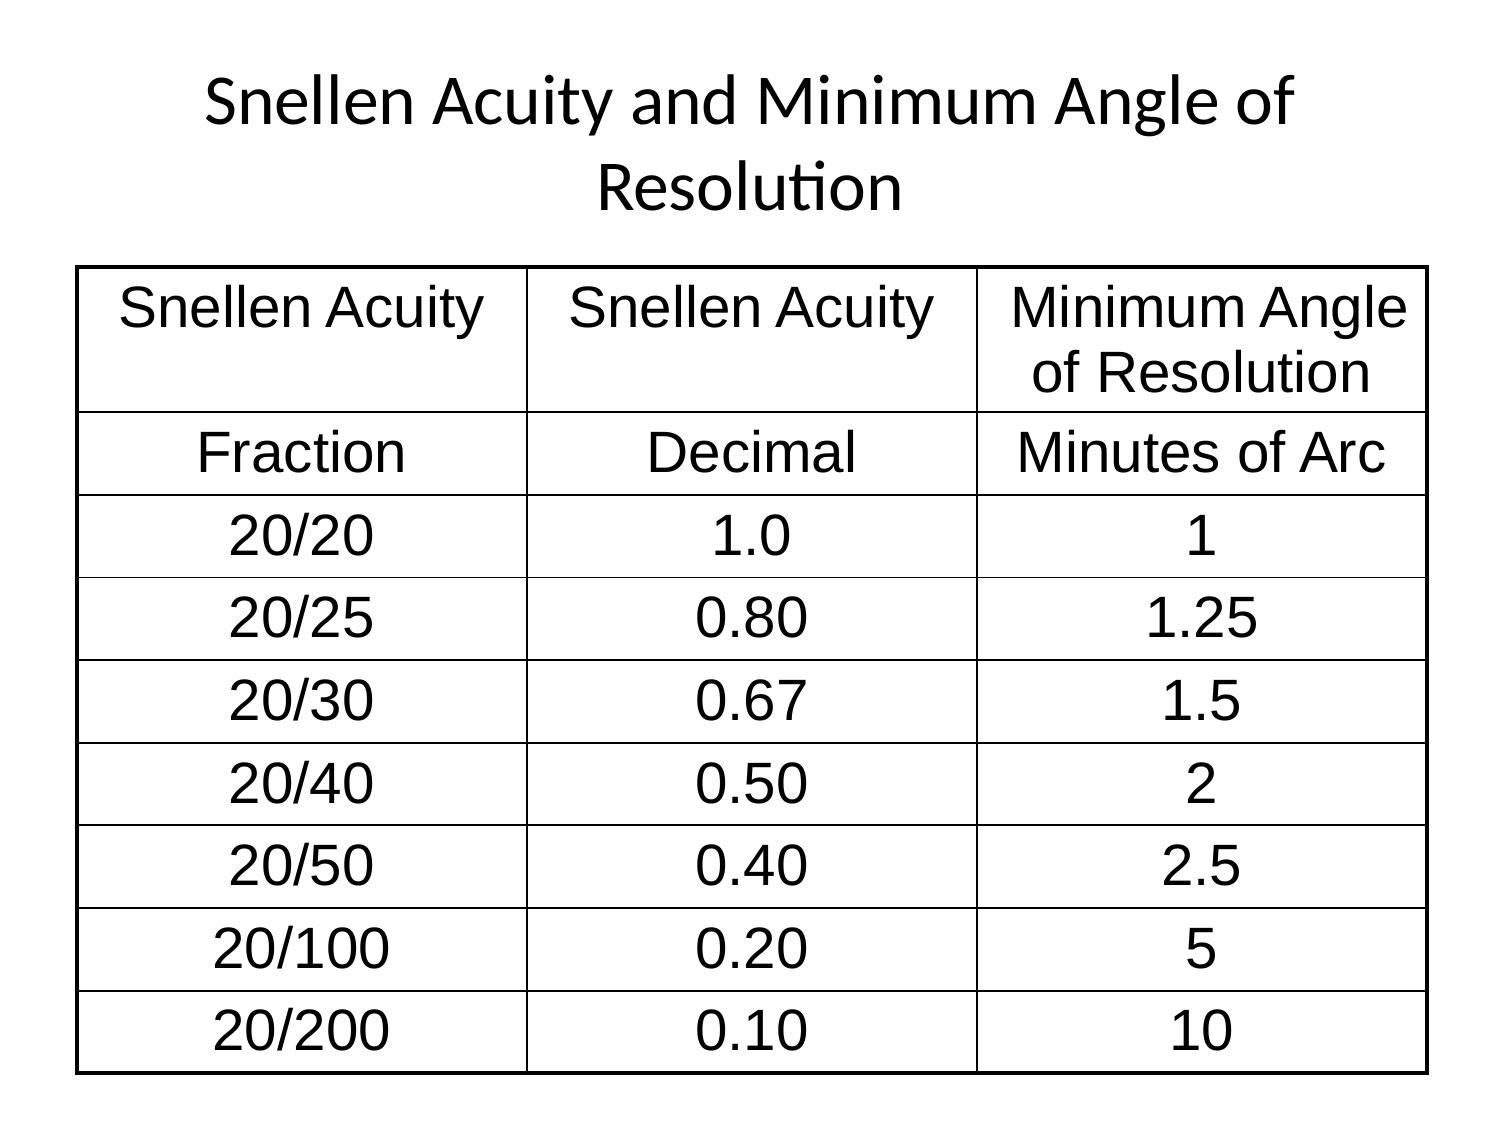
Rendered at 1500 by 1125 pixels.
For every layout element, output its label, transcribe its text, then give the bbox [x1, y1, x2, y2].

table_cell 20/200 [79, 992, 526, 1071]
table_cell 1.0 [528, 496, 976, 577]
table_cell 1 [978, 496, 1425, 577]
table_header Snellen Acuity [79, 269, 526, 411]
table_cell 0.50 [528, 744, 976, 824]
table_cell 0.10 [528, 992, 976, 1071]
title Snellen Acuity and Minimum Angle of Resolution [75, 45, 1425, 233]
table_cell 20/30 [79, 661, 526, 742]
table_cell 2 [978, 744, 1425, 824]
table_cell 0.80 [528, 578, 976, 659]
table_cell 1.5 [978, 661, 1425, 742]
table_header Snellen Acuity [528, 269, 976, 411]
table_cell Minutes of Arc [978, 413, 1425, 494]
table_cell 20/100 [79, 909, 526, 990]
table_cell 20/20 [79, 496, 526, 577]
table_header Minimum Angle of Resolution [978, 269, 1425, 411]
table_cell 10 [978, 992, 1425, 1071]
table_cell 20/50 [79, 826, 526, 907]
table_cell 20/40 [79, 744, 526, 824]
table_cell 1.25 [978, 578, 1425, 659]
table_cell 2.5 [978, 826, 1425, 907]
table_cell 0.40 [528, 826, 976, 907]
table_cell 20/25 [79, 578, 526, 659]
table_cell 0.67 [528, 661, 976, 742]
table_cell 0.20 [528, 909, 976, 990]
table_cell Fraction [79, 413, 526, 494]
table_cell Decimal [528, 413, 976, 494]
table_cell 5 [978, 909, 1425, 990]
